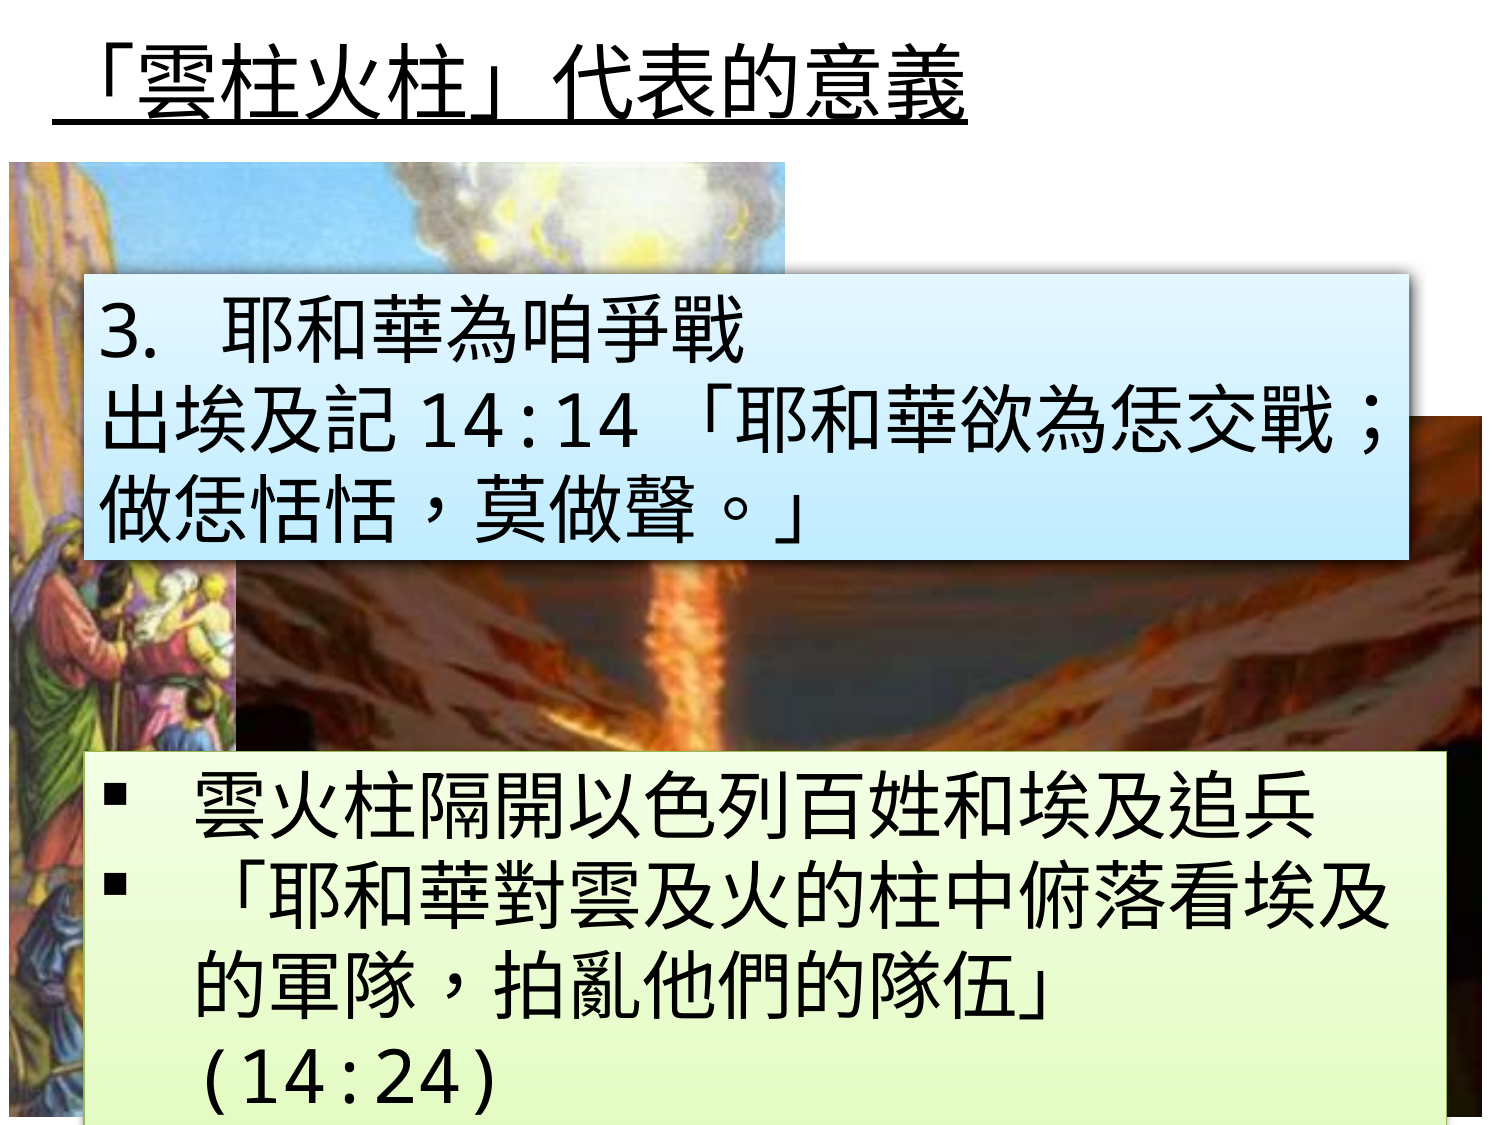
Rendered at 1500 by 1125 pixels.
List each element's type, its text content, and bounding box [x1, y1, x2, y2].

picture [9, 162, 1483, 1118]
text_box 「雲柱火柱」代表的意義 [37, 22, 1425, 138]
text_box 耶和華為咱爭戰 出埃及記14:14「耶和華欲為恁交戰；做恁恬恬，莫做聲。」 [788, 274, 1410, 415]
